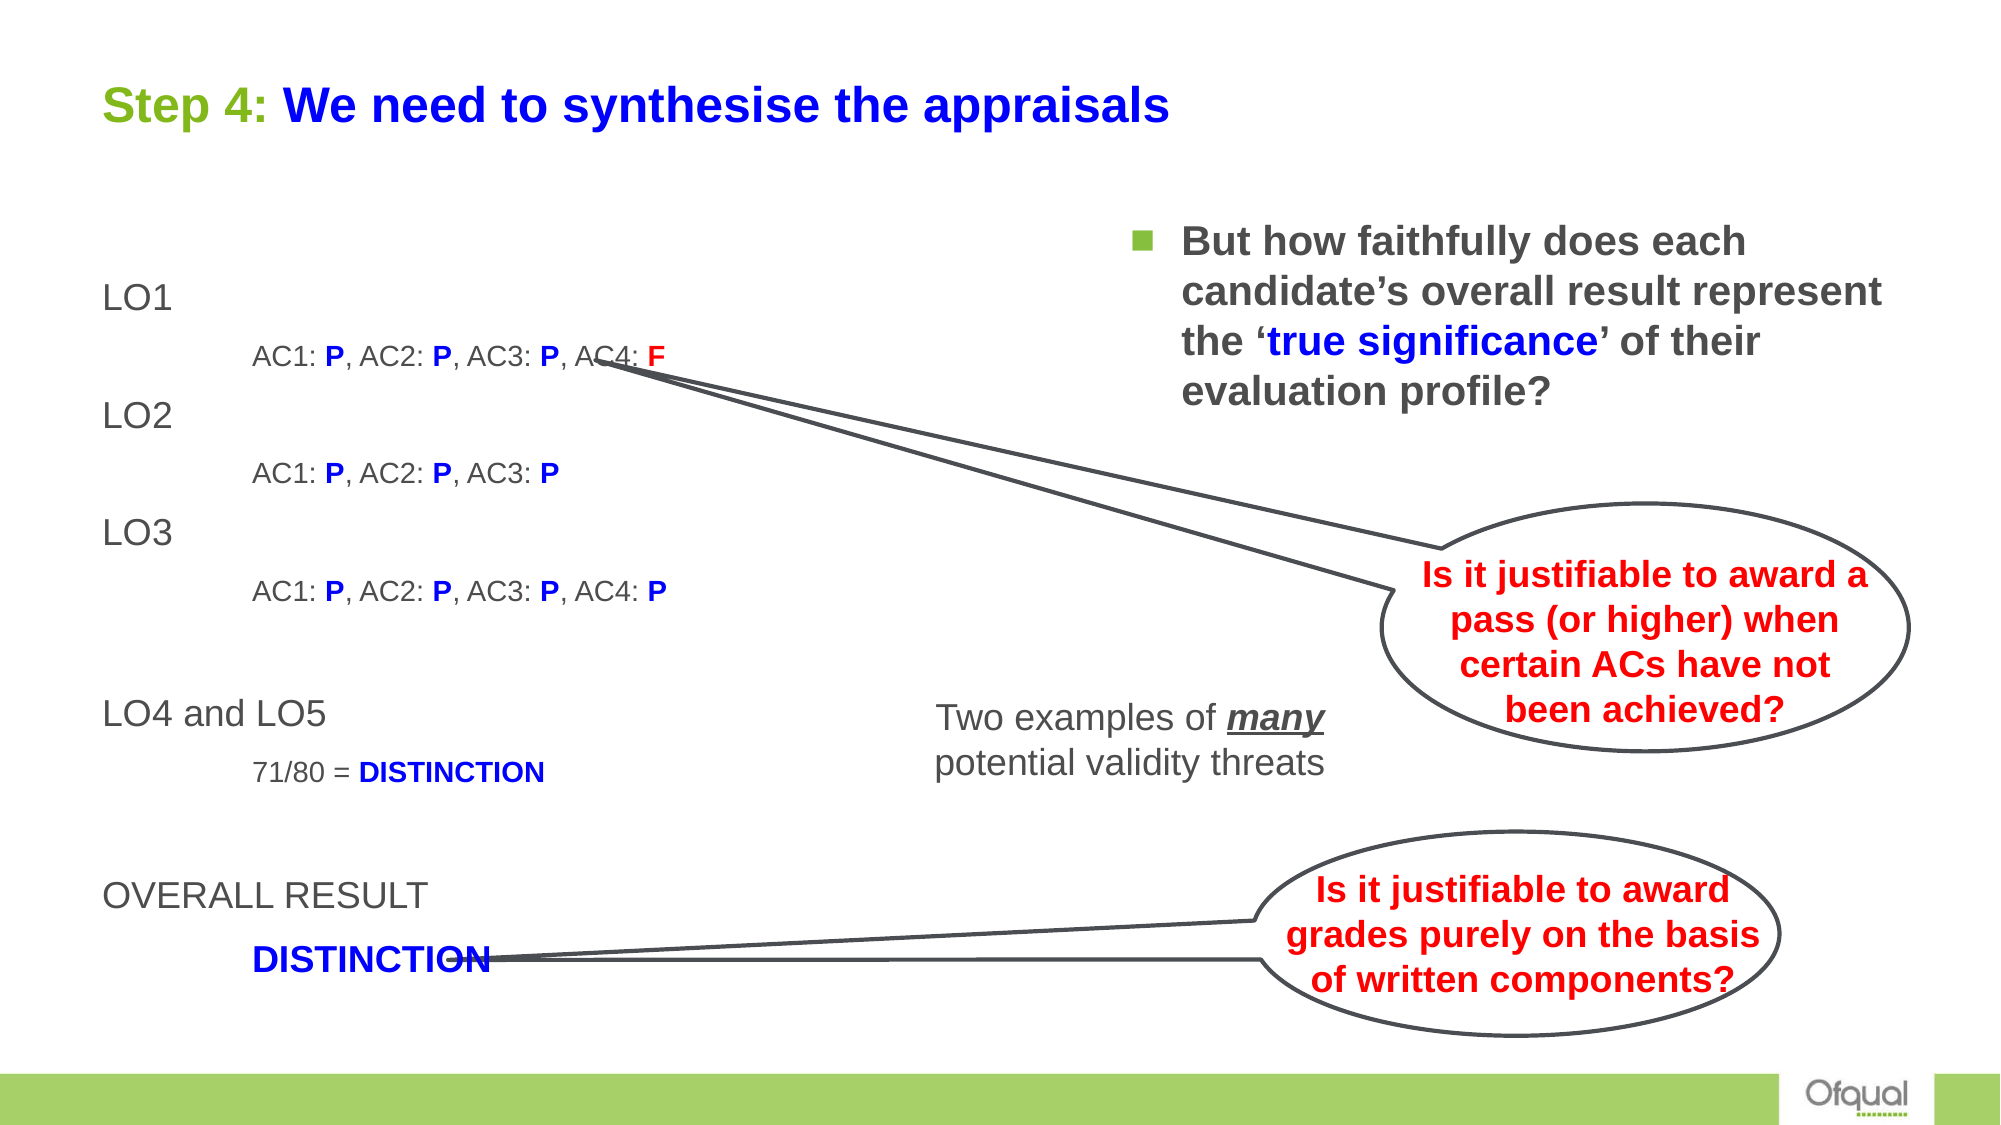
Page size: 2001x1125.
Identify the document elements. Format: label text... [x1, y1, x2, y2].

text_box [764, 906, 1259, 962]
text_box Is it justifiable to award a pass (or higher) when certain ACs have not been achieved? [1401, 542, 1890, 738]
text_box [764, 395, 1422, 678]
text_box [1449, 501, 1841, 542]
text_box [1890, 578, 1911, 677]
text_box [1517, 738, 1774, 754]
text_box Two examples of many potential validity threats [901, 685, 1359, 791]
list But how faithfully does each candidate’s overall result represent the ‘true significance’ of their evaluation profile? [1129, 208, 1903, 424]
text_box [1329, 1008, 1703, 1038]
text_box [1335, 829, 1697, 857]
text_box Is it justifiable to award grades purely on the basis of written components? [1259, 857, 1788, 1008]
text_box LO1 AC1: P, AC2: P, AC3: P, AC4: F LO2 AC1: P, AC2: P, AC3: P LO3 AC1: P, AC2: P, AC3: P, AC4: P LO4 and LO5 71/80 = DISTINCTION OVERALL RESULT DISTINCTION [102, 267, 764, 988]
title Step 4: We need to synthesise the appraisals [102, 66, 1903, 161]
picture [0, 0, 2000, 1125]
